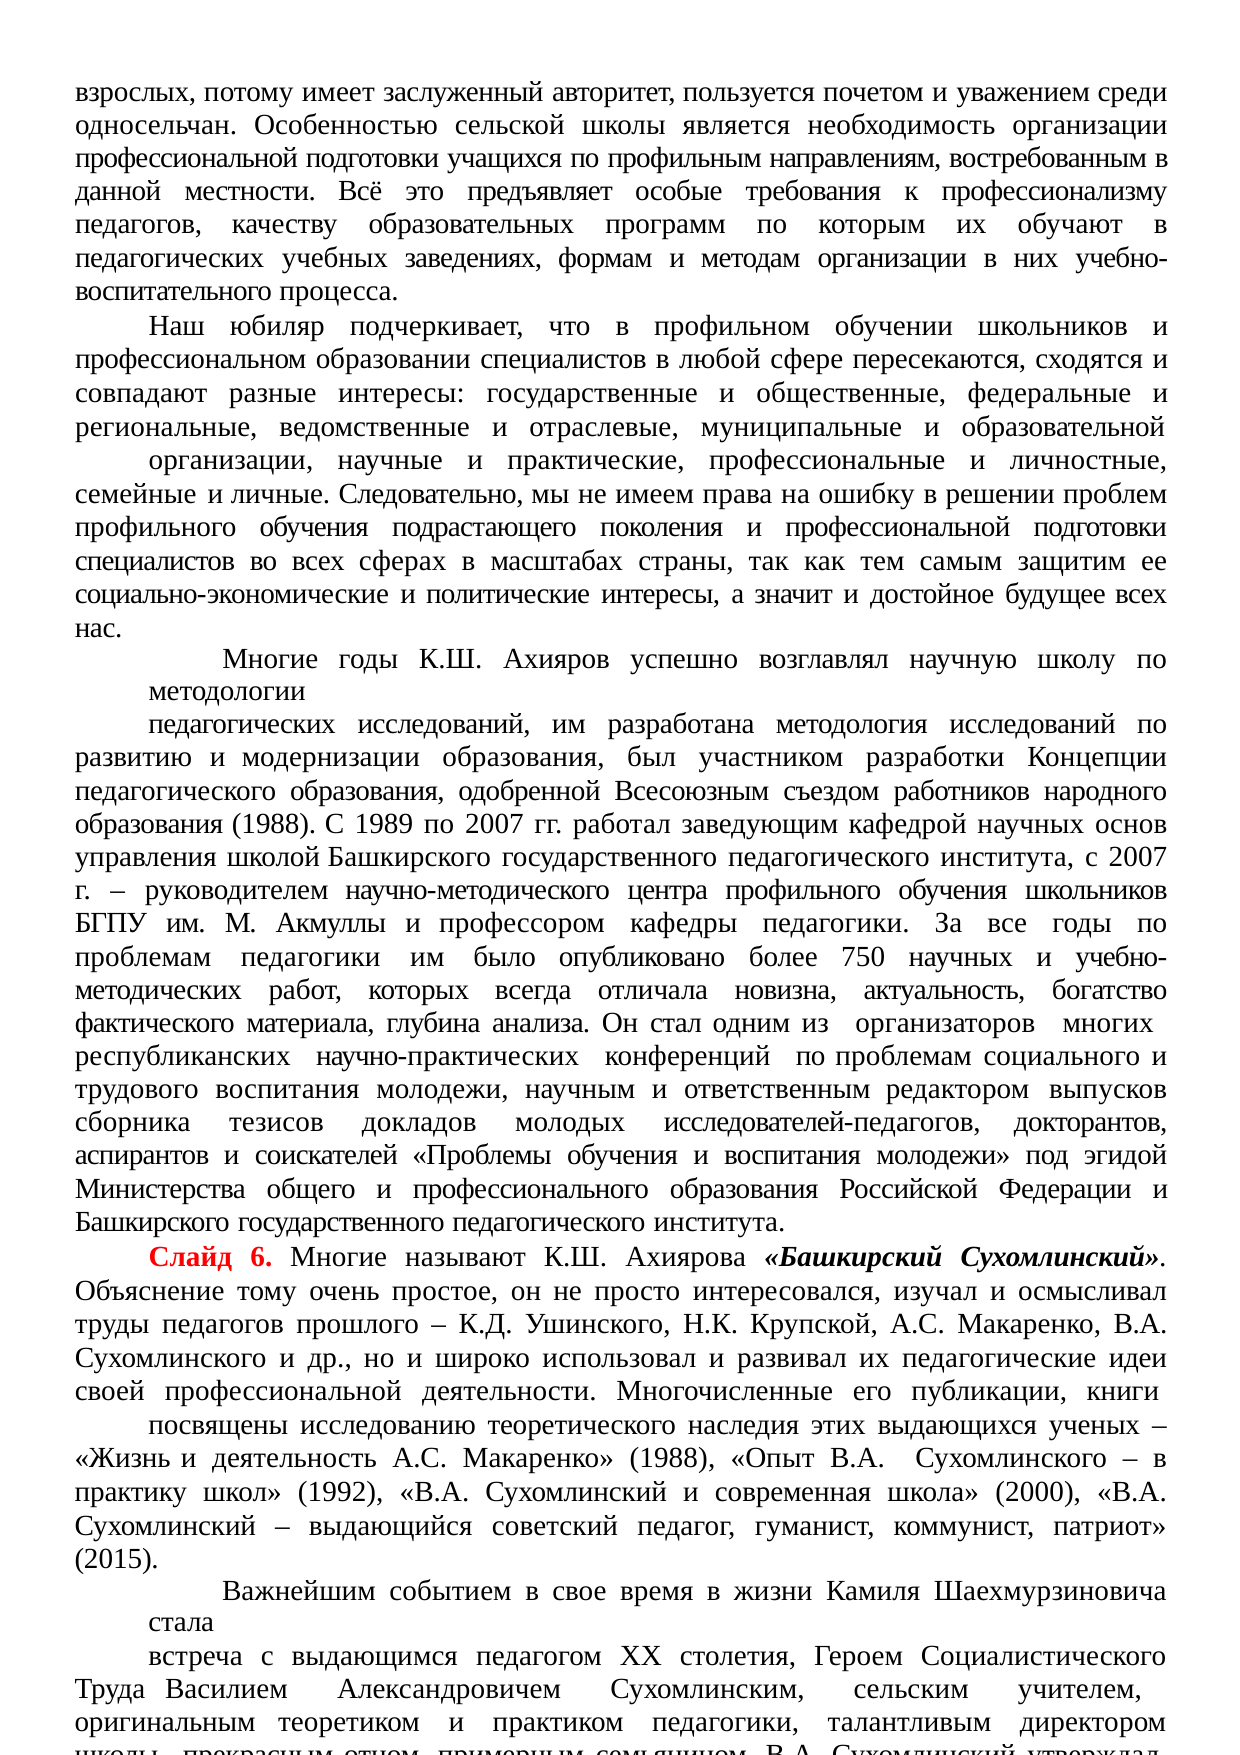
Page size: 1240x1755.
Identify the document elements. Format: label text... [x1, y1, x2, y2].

text_box взрослых, потому имеет заслуженный авторитет, пользуется почетом и уважением среди односельчан. Особенностью сельской школы является необходимость организации профессиональной подготовки учащихся по профильным направлениям, востребованным в данной местности. Всё это предъявляет особые требования к профессионализму педагогов, качеству образовательных программ по которым их обучают в педагогических учебных заведениях, формам и методам организации в них учебно-воспитательного процесса. Наш юбиляр подчеркивает, что в профильном обучении школьников и профессиональном образовании специалистов в любой сфере пересекаются, сходятся и совпадают разные интересы: государственные и общественные, федеральные и региональные, ведомственные и отраслевые, муниципальные и образовательной организации, научные и практические, профессиональные и личностные, семейные и личные. Следовательно, мы не имеем права на ошибку в решении проблем профильного обучения подрастающего поколения и профессиональной подготовки специалистов во всех сферах в масштабах страны, так как тем самым защитим ее социально-экономические и политические интересы, а значит и достойное будущее всех нас. Многие годы К.Ш. Ахияров успешно возглавлял научную школу по методологии педагогических исследований, им разработана методология исследований по развитию и модернизации образования, был участником разработки Концепции педагогического образования, одобренной Всесоюзным съездом работников народного образования (1988). С 1989 по 2007 гг. работал заведующим кафедрой научных основ управления школой Башкирского государственного педагогического института, с 2007 г. – руководителем научно-методического центра профильного обучения школьников БГПУ им. М. Акмуллы и профессором кафедры педагогики. За все годы по проблемам педагогики им было опубликовано более 750 научных и учебно-методических работ, которых всегда отличала новизна, актуальность, богатство фактического материала, глубина анализа. Он стал одним из организаторов многих республиканских научно-практических конференций по проблемам социального и трудового воспитания молодежи, научным и ответственным редактором выпусков сборника тезисов докладов молодых исследователей-педагогов, докторантов, аспирантов и соискателей «Проблемы обучения и воспитания молодежи» под эгидой Министерства общего и профессионального образования Российской Федерации и Башкирского государственного педагогического института. Слайд 6. Многие называют К.Ш. Ахиярова «Башкирский Сухомлинский». Объяснение тому очень простое, он не просто интересовался, изучал и осмысливал труды педагогов прошлого – К.Д. Ушинского, Н.К. Крупской, А.C. Макаренко, В.А. Сухомлинского и др., но и широко использовал и развивал их педагогические идеи своей профессиональной деятельности. Многочисленные его публикации, книги посвящены исследованию теоретического наследия этих выдающихся ученых – «Жизнь и деятельность А.С. Макаренко» (1988), «Опыт В.А. Сухомлинского – в практику школ» (1992), «В.А. Сухомлинский и современная школа» (2000), «В.А. Сухомлинский – выдающийся советский педагог, гуманист, коммунист, патриот» (2015). Важнейшим событием в свое время в жизни Камиля Шаехмурзиновича стала встреча с выдающимся педагогом XX столетия, Героем Социалистического Труда Василием Александровичем Сухомлинским, сельским учителем, оригинальным теоретиком и практиком педагогики, талантливым директором школы, прекрасным отцом, примерным семьянином. В.А. Сухомлинский утверждал, что «творить человека – это высшее счастье», поэтому свою главную книгу назвал «Сердце отдаю детям». Свою дружбу с этим великим народным педагогом, ученым-гуманистом К.Ш. Ахияров [72, 70, 1169, 1755]
